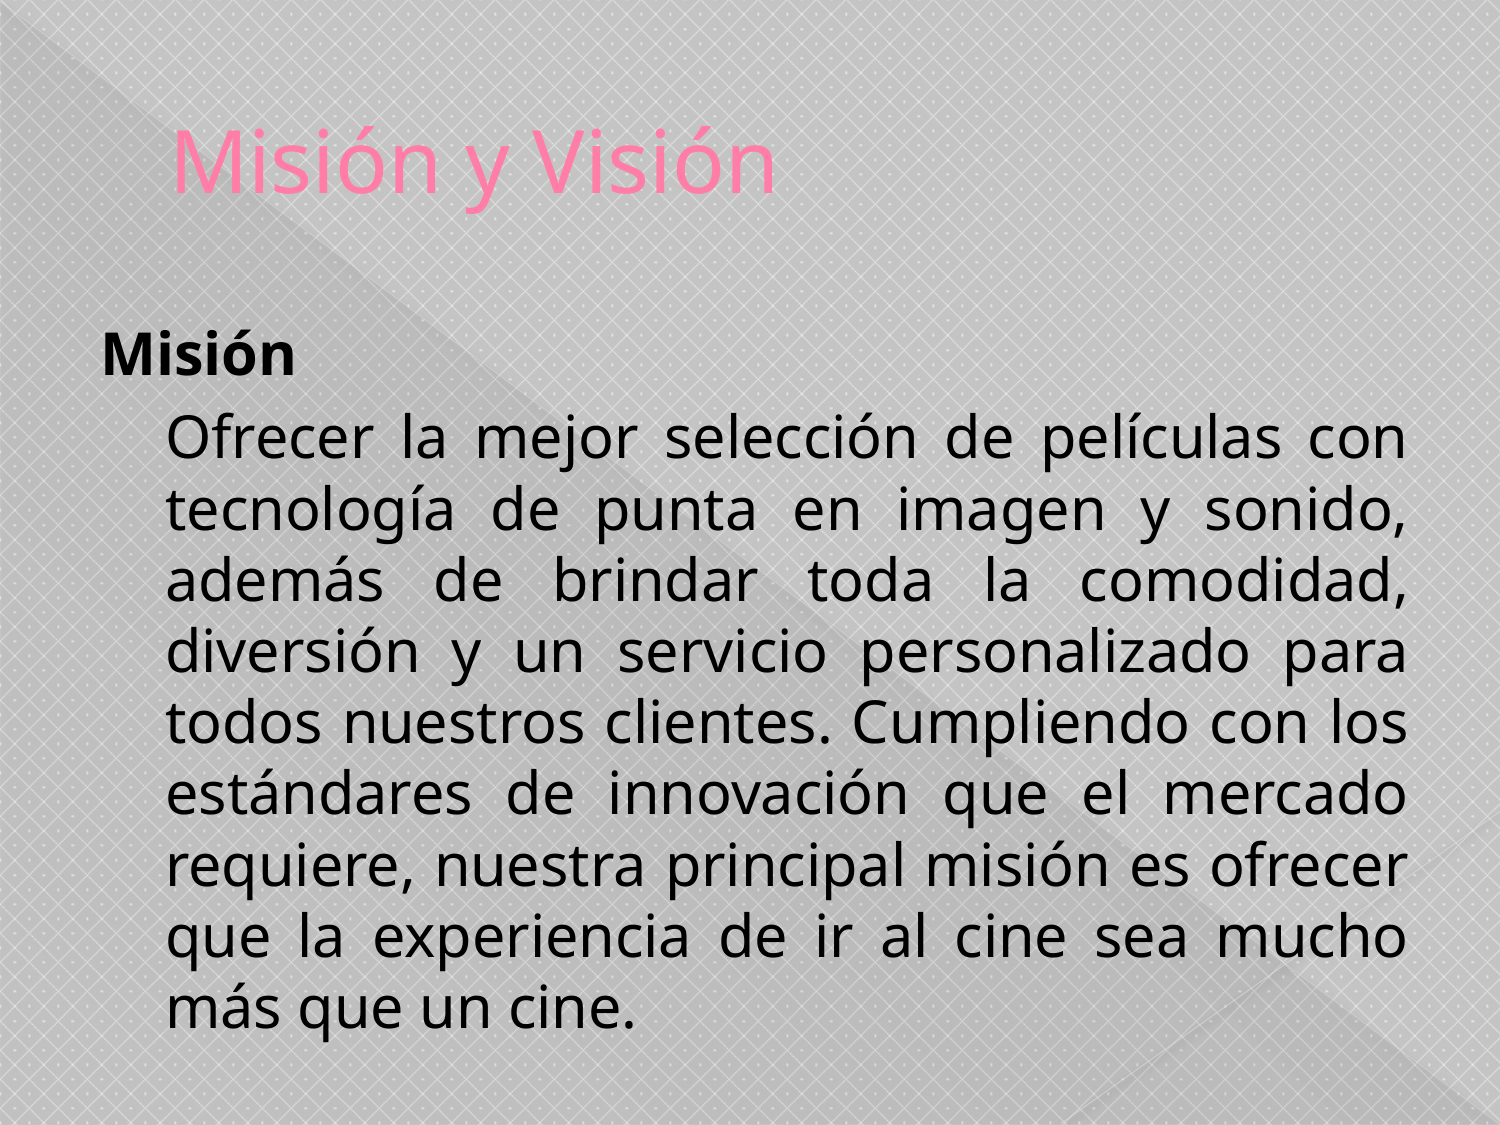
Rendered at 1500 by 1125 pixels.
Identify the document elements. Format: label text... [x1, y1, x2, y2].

title Misión y Visión [75, 43, 1425, 274]
list Misión Ofrecer la mejor selección de películas con tecnología de punta en imagen y sonido, además de brindar toda la comodidad, diversión y un servicio personalizado para todos nuestros clientes. Cumpliendo con los estándares de innovación que el mercado requiere, nuestra principal misión es ofrecer que la experiencia de ir al cine sea mucho más que un cine. [75, 308, 1425, 1059]
